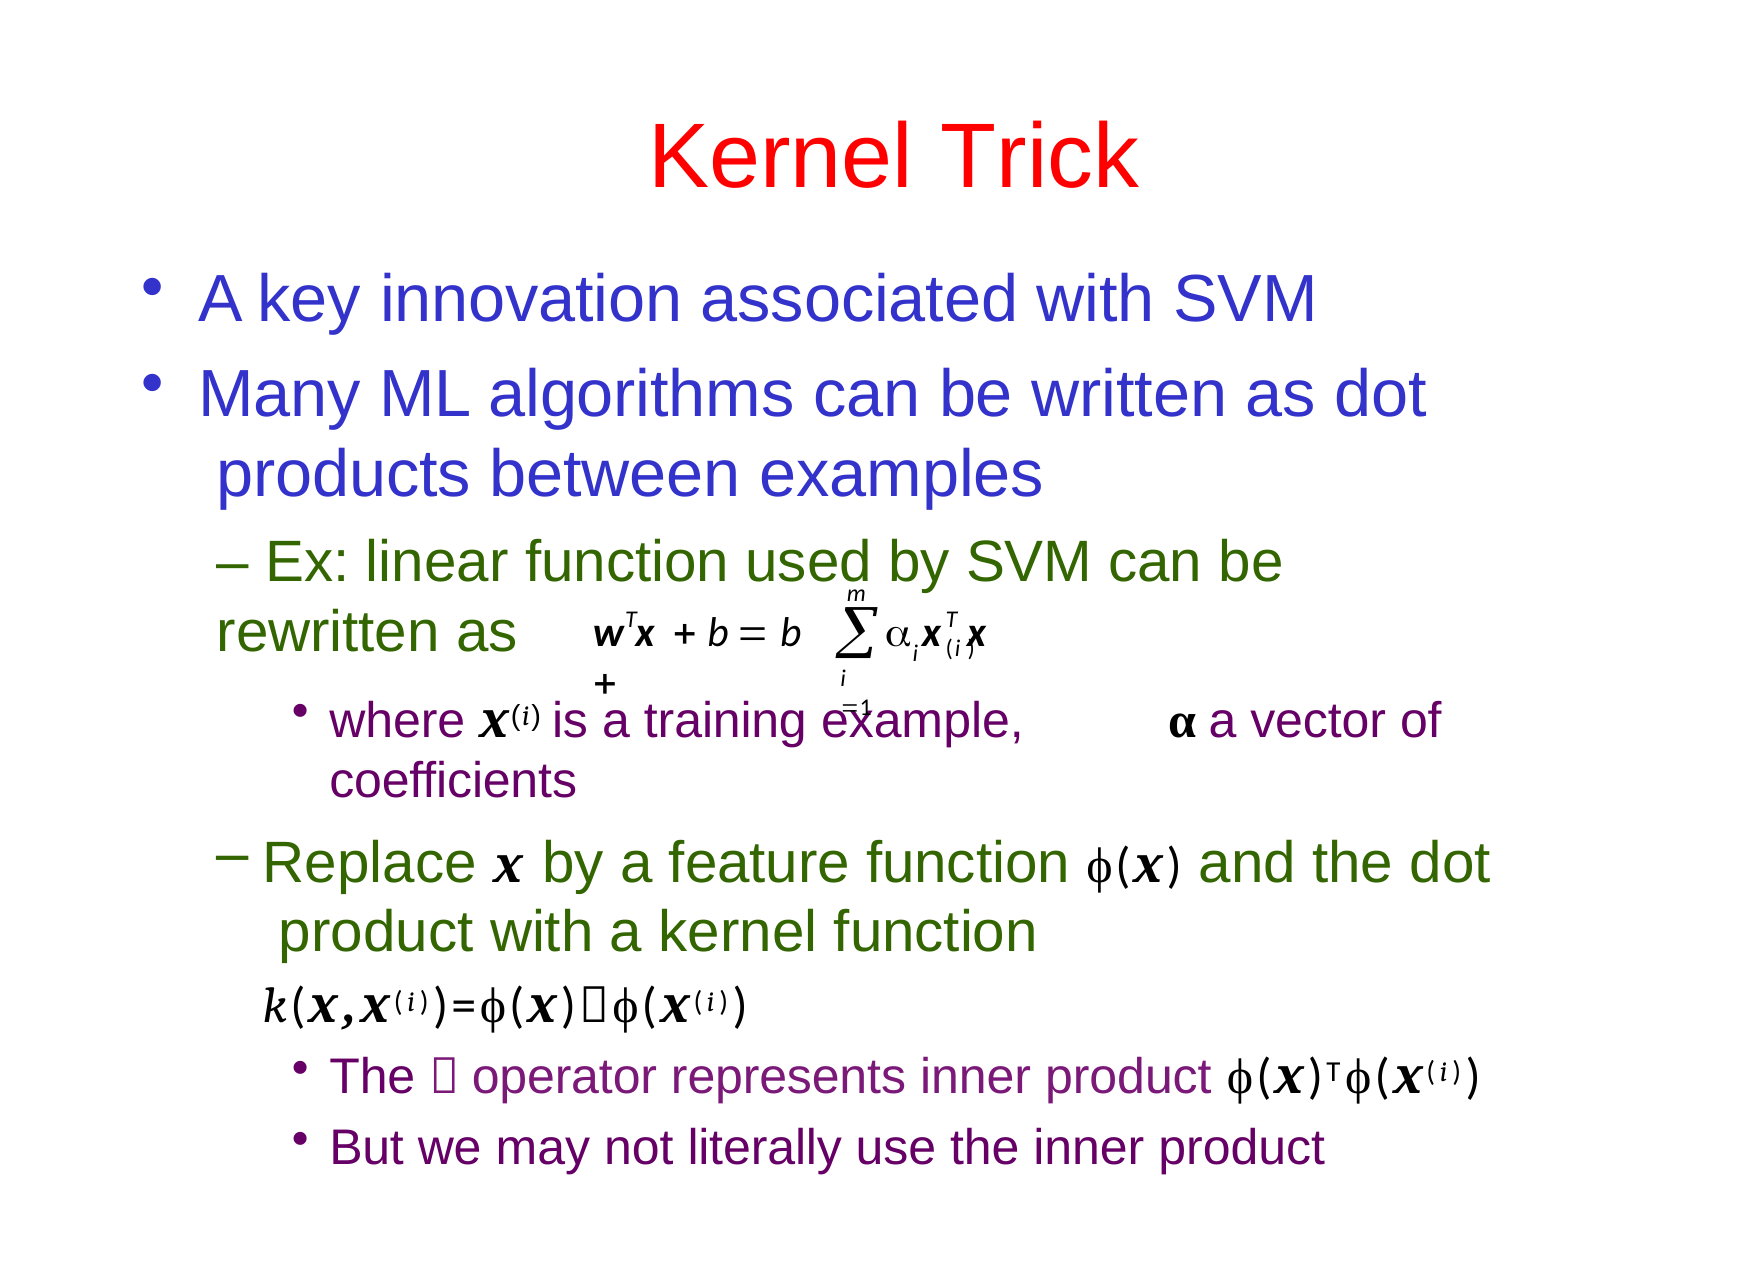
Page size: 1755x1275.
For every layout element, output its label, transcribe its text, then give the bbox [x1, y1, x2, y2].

text_box  [833, 589, 883, 667]
text_box i 1 [838, 667, 878, 721]
text_box T (i ) [943, 601, 1023, 661]
list A key innovation associated with SVM Many ML algorithms can be written as dot products between examples – Ex: linear function used by SVM can be rewritten as [139, 237, 1602, 980]
text_box i [910, 655, 922, 666]
text_box w x  b  b  [590, 602, 828, 705]
text_box m [844, 575, 869, 589]
text_box where x(i) is a training example, α a vector of coefficients Replace x by a feature function ϕ(x) and the dot product with a kernel function k(x,x(i))=ϕ(x)ϕ(x(i)) The  operator represents inner product ϕ(x)Tϕ(x(i)) But we may not literally use the inner product [210, 672, 1596, 1175]
text_box  x x [883, 602, 943, 655]
title Kernel Trick [646, 93, 1290, 237]
